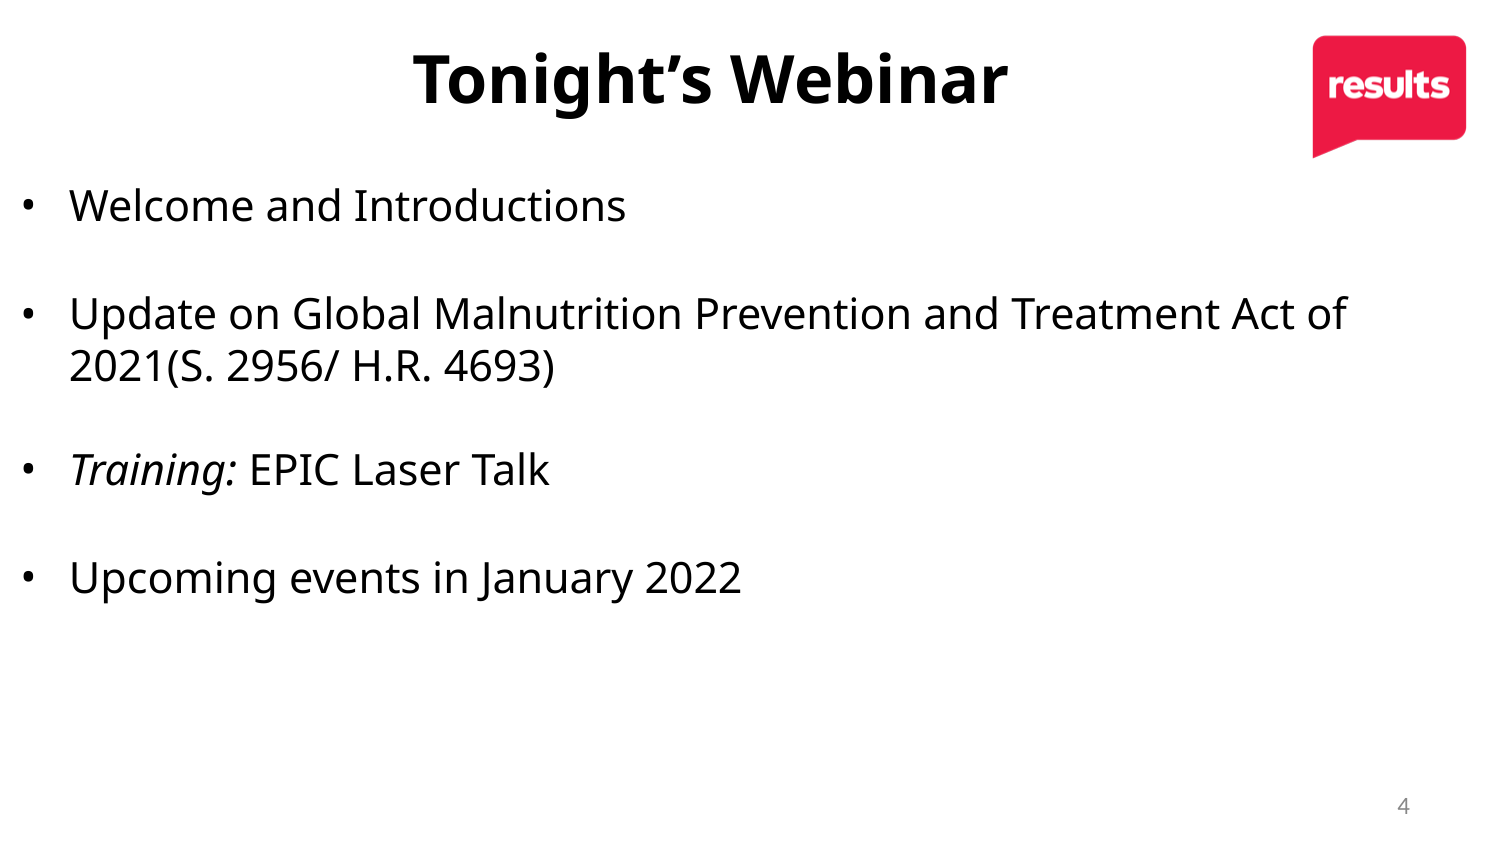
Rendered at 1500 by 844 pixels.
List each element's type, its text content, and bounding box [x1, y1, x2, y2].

subtitle Tonight’s Webinar [186, 28, 1237, 170]
slide_number 4 [1074, 782, 1425, 827]
text_box Welcome and Introductions Update on Global Malnutrition Prevention and Treatment Act of 2021(S. 2956/ H.R. 4693) Training: EPIC Laser Talk Upcoming events in January 2022 [0, 170, 1468, 629]
picture [1289, 13, 1490, 175]
